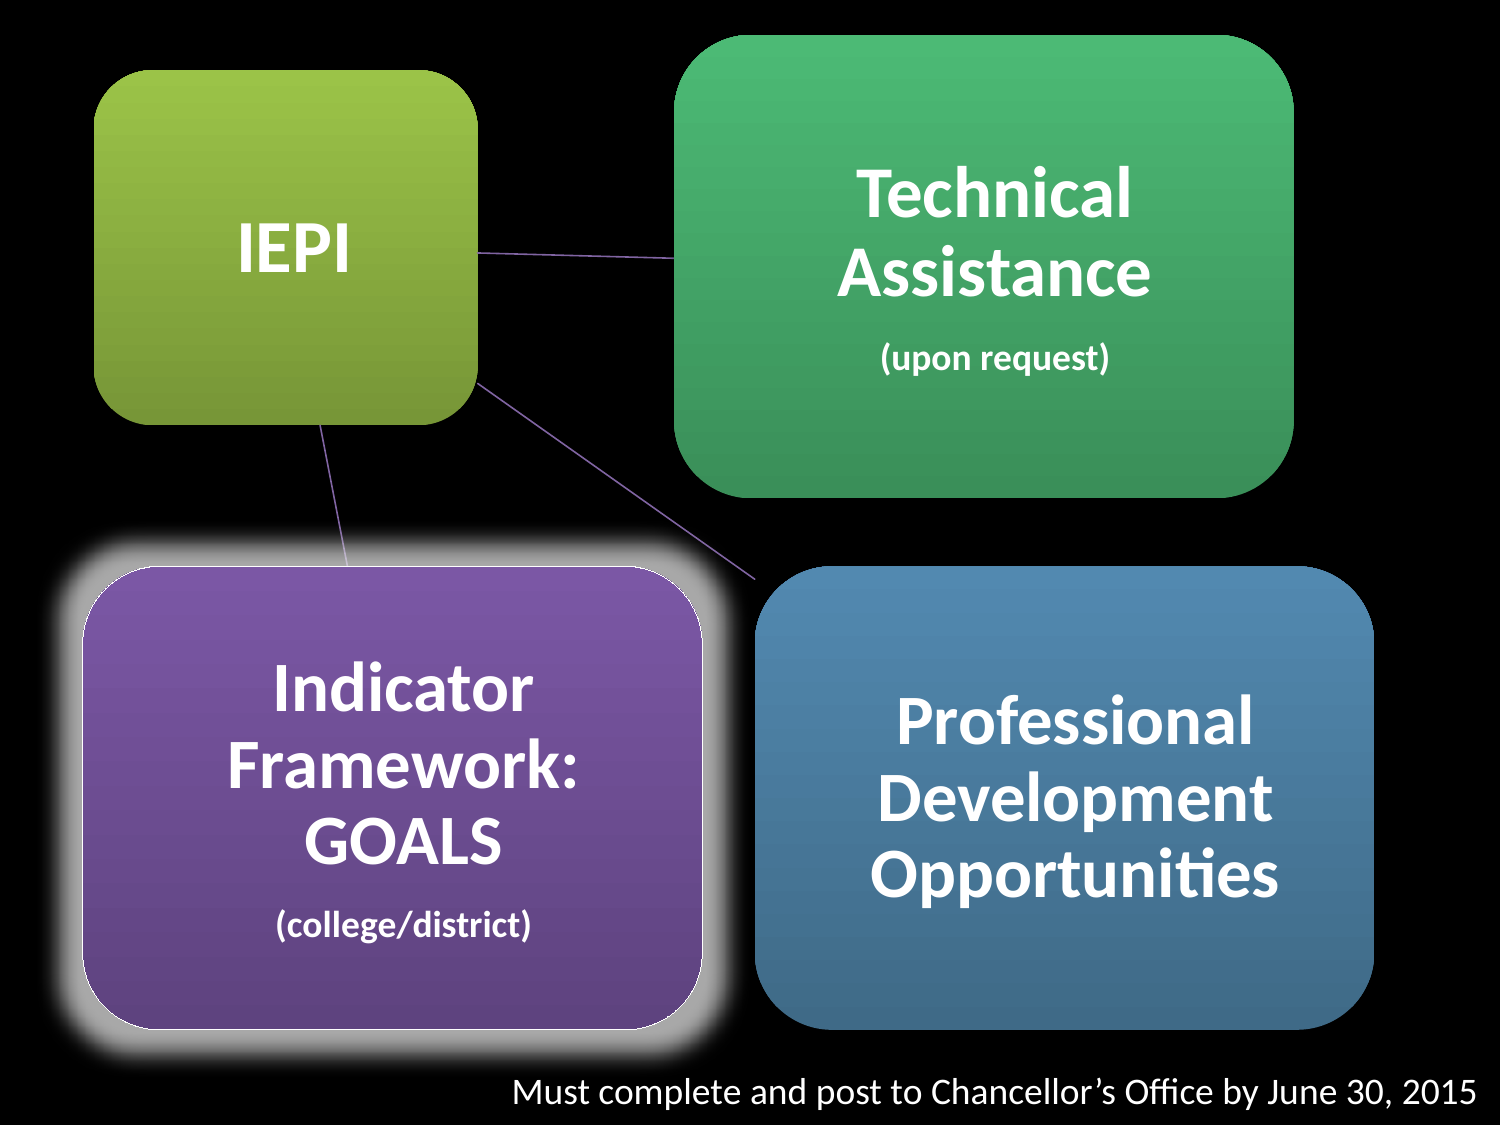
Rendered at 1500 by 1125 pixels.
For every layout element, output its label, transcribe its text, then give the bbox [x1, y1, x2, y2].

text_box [93, 69, 1349, 932]
text_box Must complete and post to Chancellor’s Office by June 30, 2015 [496, 1060, 1494, 1125]
